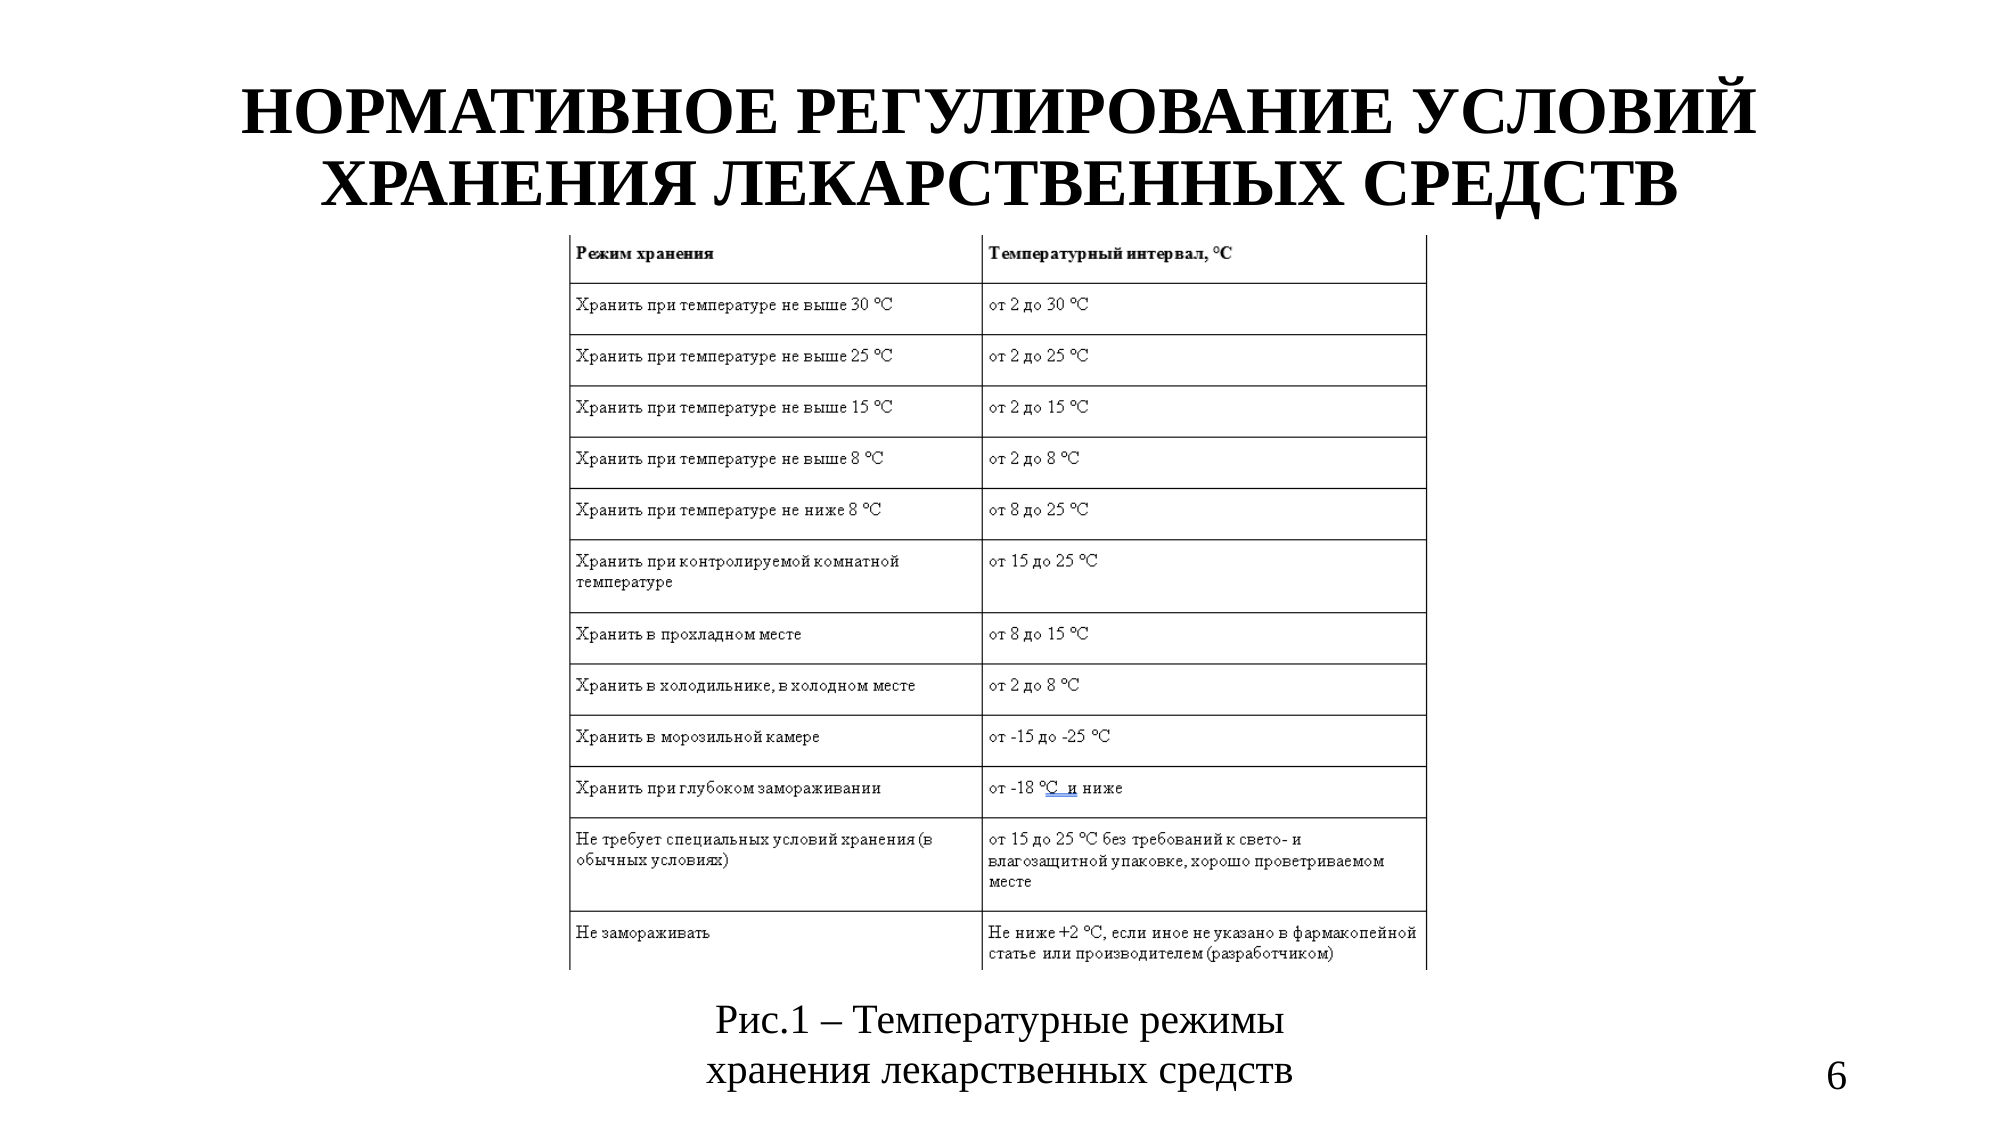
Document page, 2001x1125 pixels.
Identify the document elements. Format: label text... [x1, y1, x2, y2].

picture [558, 235, 1442, 970]
slide_number 6 [1412, 1042, 1863, 1103]
text_box Рис.1 – Температурные режимы хранения лекарственных средств [627, 984, 1373, 1100]
title НОРМАТИВНОЕ РЕГУЛИРОВАНИЕ УСЛОВИЙ ХРАНЕНИЯ ЛЕКАРСТВЕННЫХ СРЕДСТВ [137, 59, 1863, 236]
